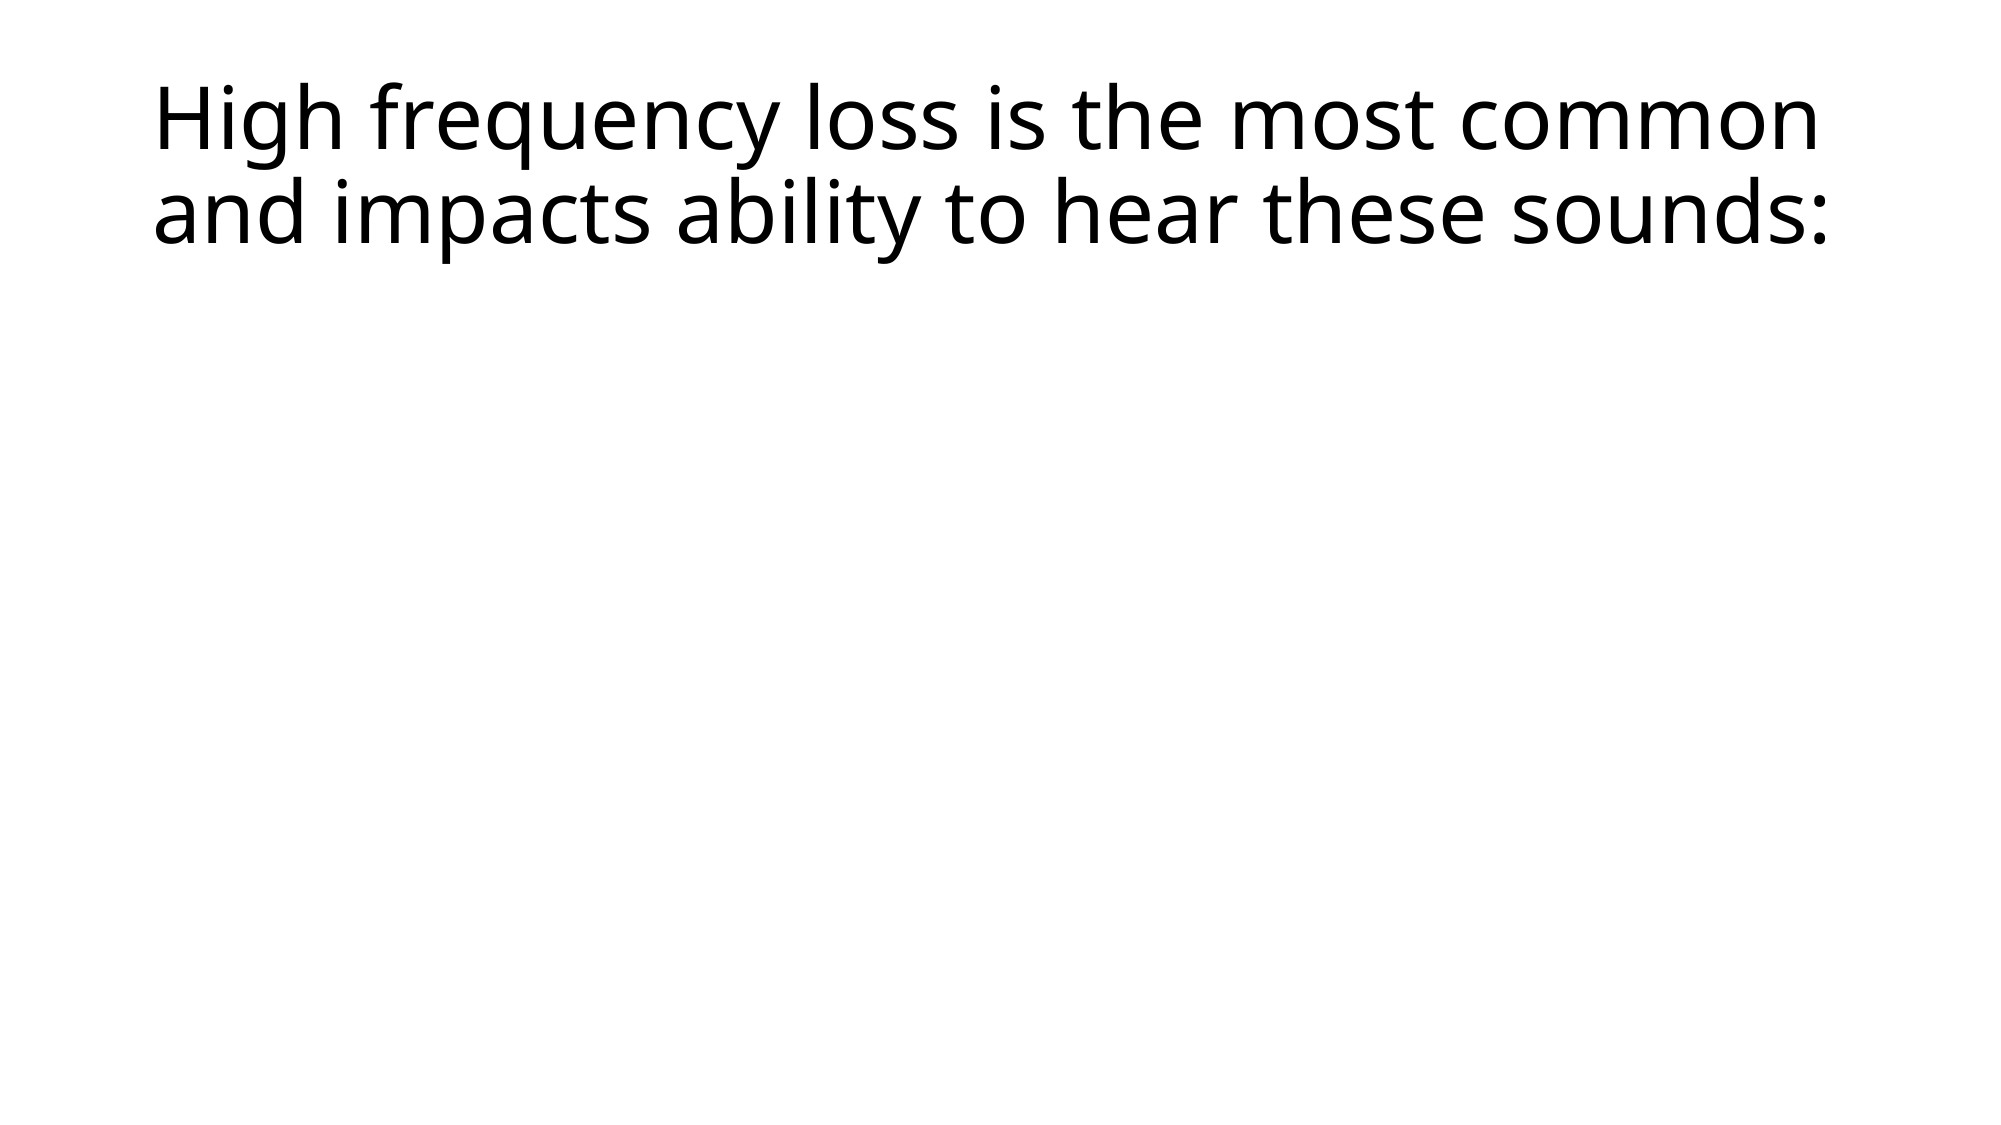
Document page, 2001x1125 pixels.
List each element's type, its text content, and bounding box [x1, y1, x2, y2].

title High frequency loss is the most common and impacts ability to hear these sounds: [137, 59, 1863, 278]
